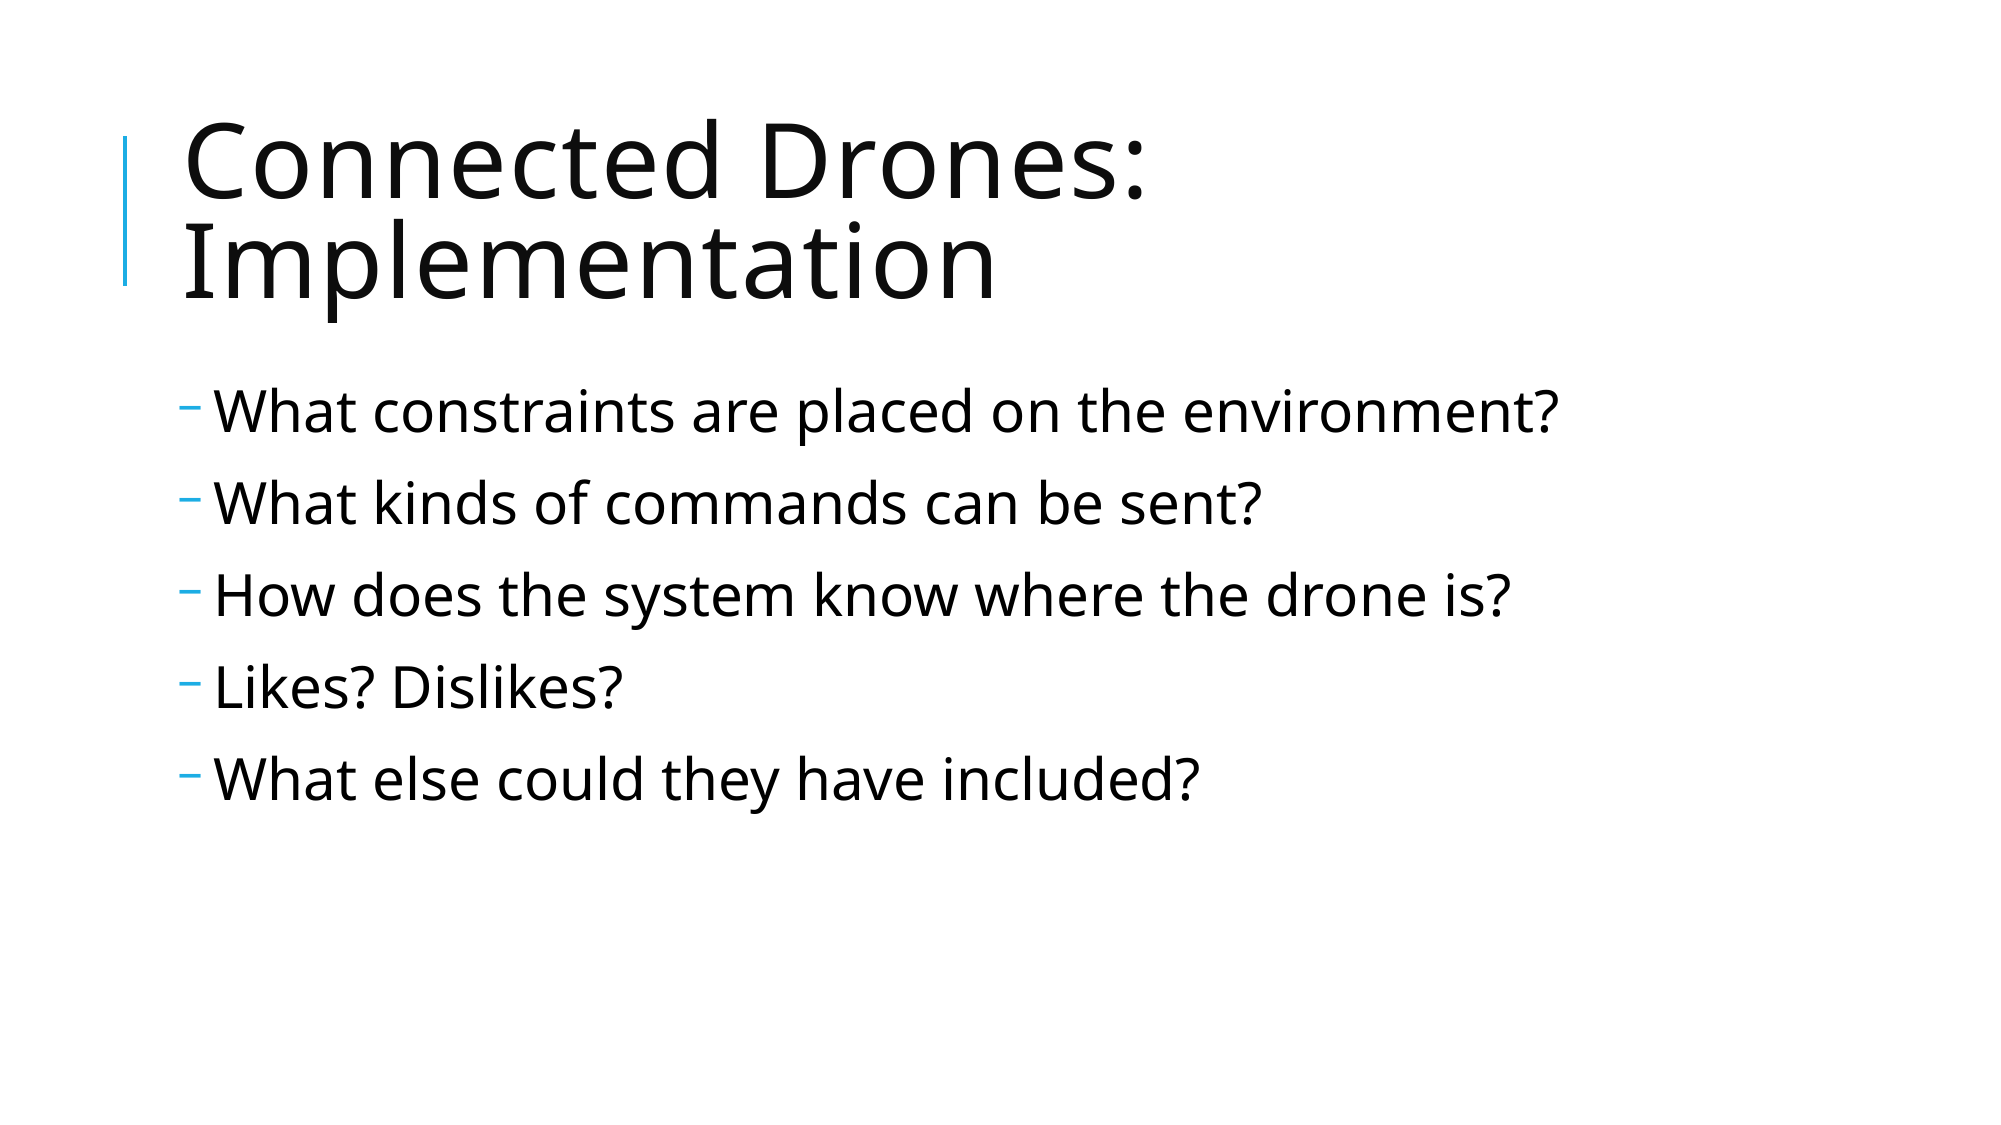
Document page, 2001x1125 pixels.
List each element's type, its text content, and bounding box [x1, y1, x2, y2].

list What constraints are placed on the environment? What kinds of commands can be sent? How does the system know where the drone is? Likes? Dislikes? What else could they have included? [168, 375, 1763, 1035]
title Connected Drones: Implementation [168, 96, 1763, 342]
